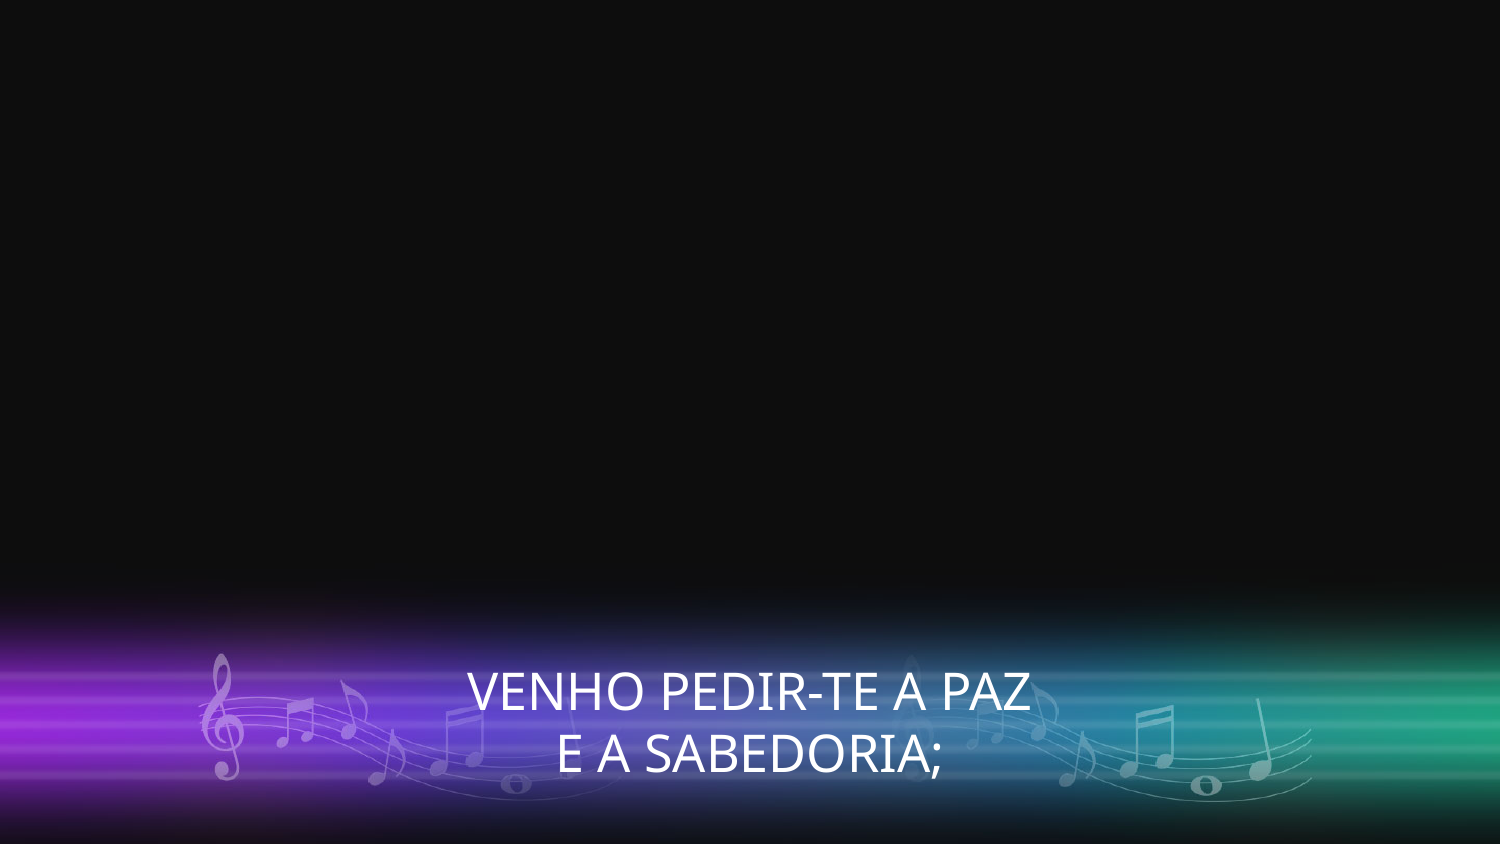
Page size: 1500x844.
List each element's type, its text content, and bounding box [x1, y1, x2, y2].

text_box VENHO PEDIR-TE A PAZ E A SABEDORIA; [374, 651, 1125, 791]
picture [0, 0, 1500, 844]
